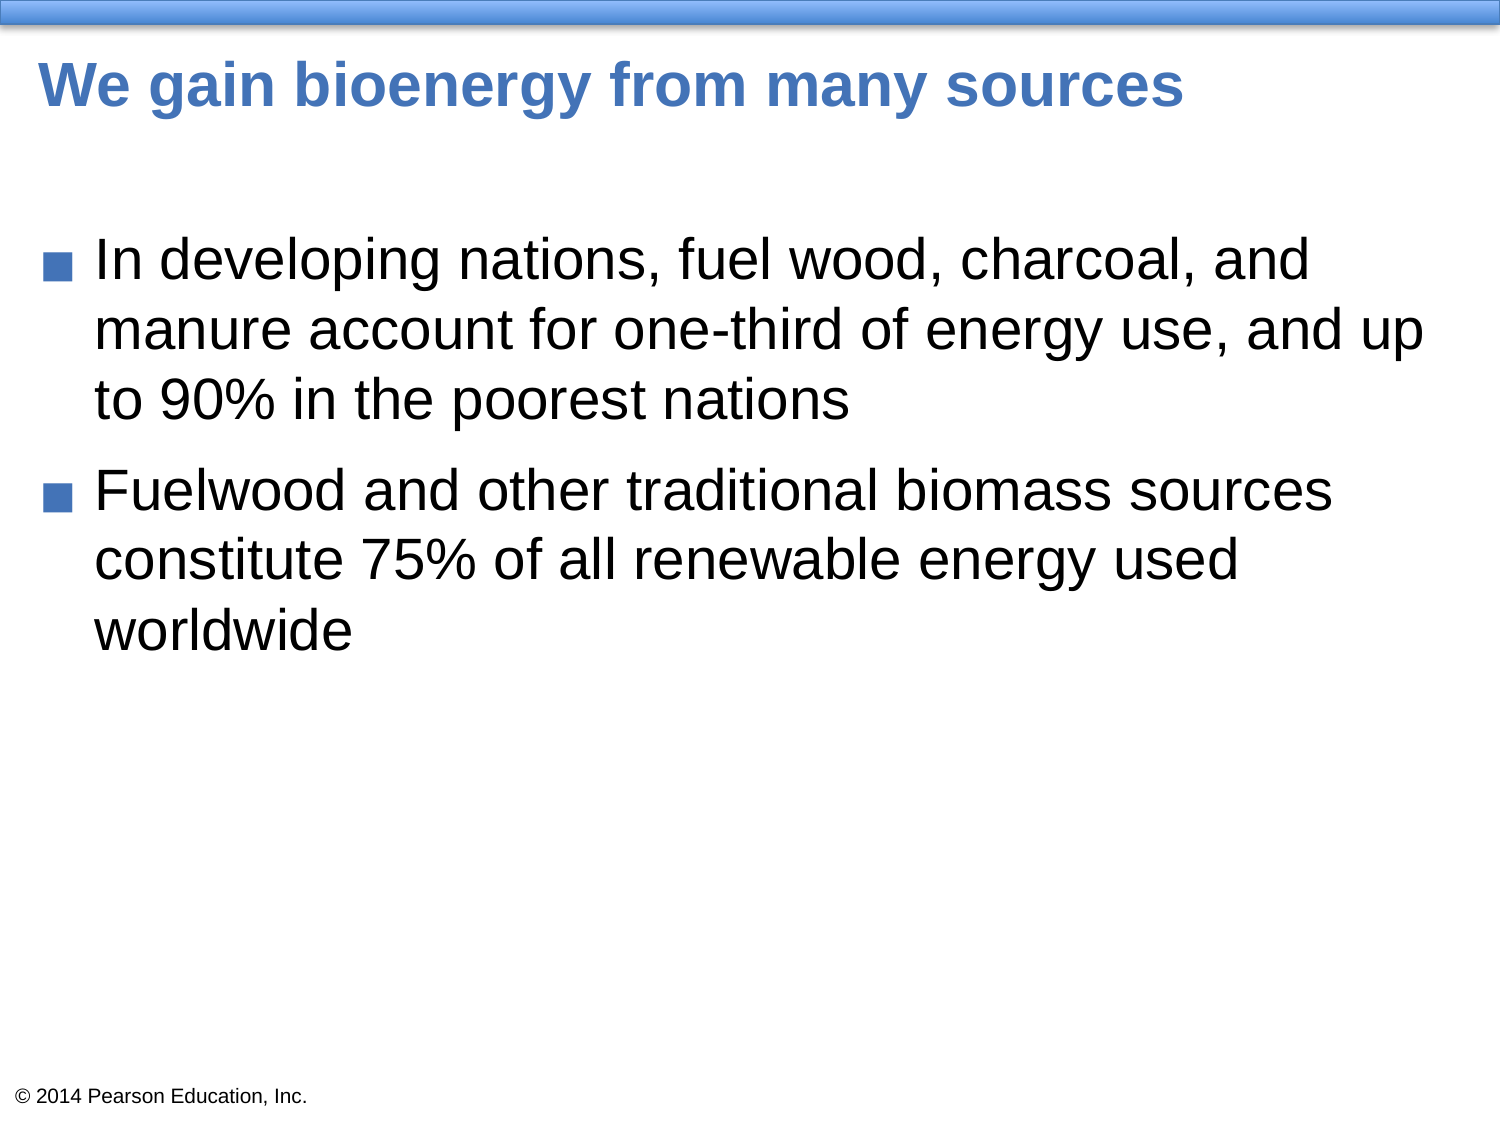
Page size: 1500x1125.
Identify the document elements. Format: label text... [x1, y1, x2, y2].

list In developing nations, fuel wood, charcoal, and manure account for one-third of energy use, and up to 90% in the poorest nations Fuelwood and other traditional biomass sources constitute 75% of all renewable energy used worldwide [23, 213, 1476, 1005]
title We gain bioenergy from many sources [23, 36, 1476, 213]
